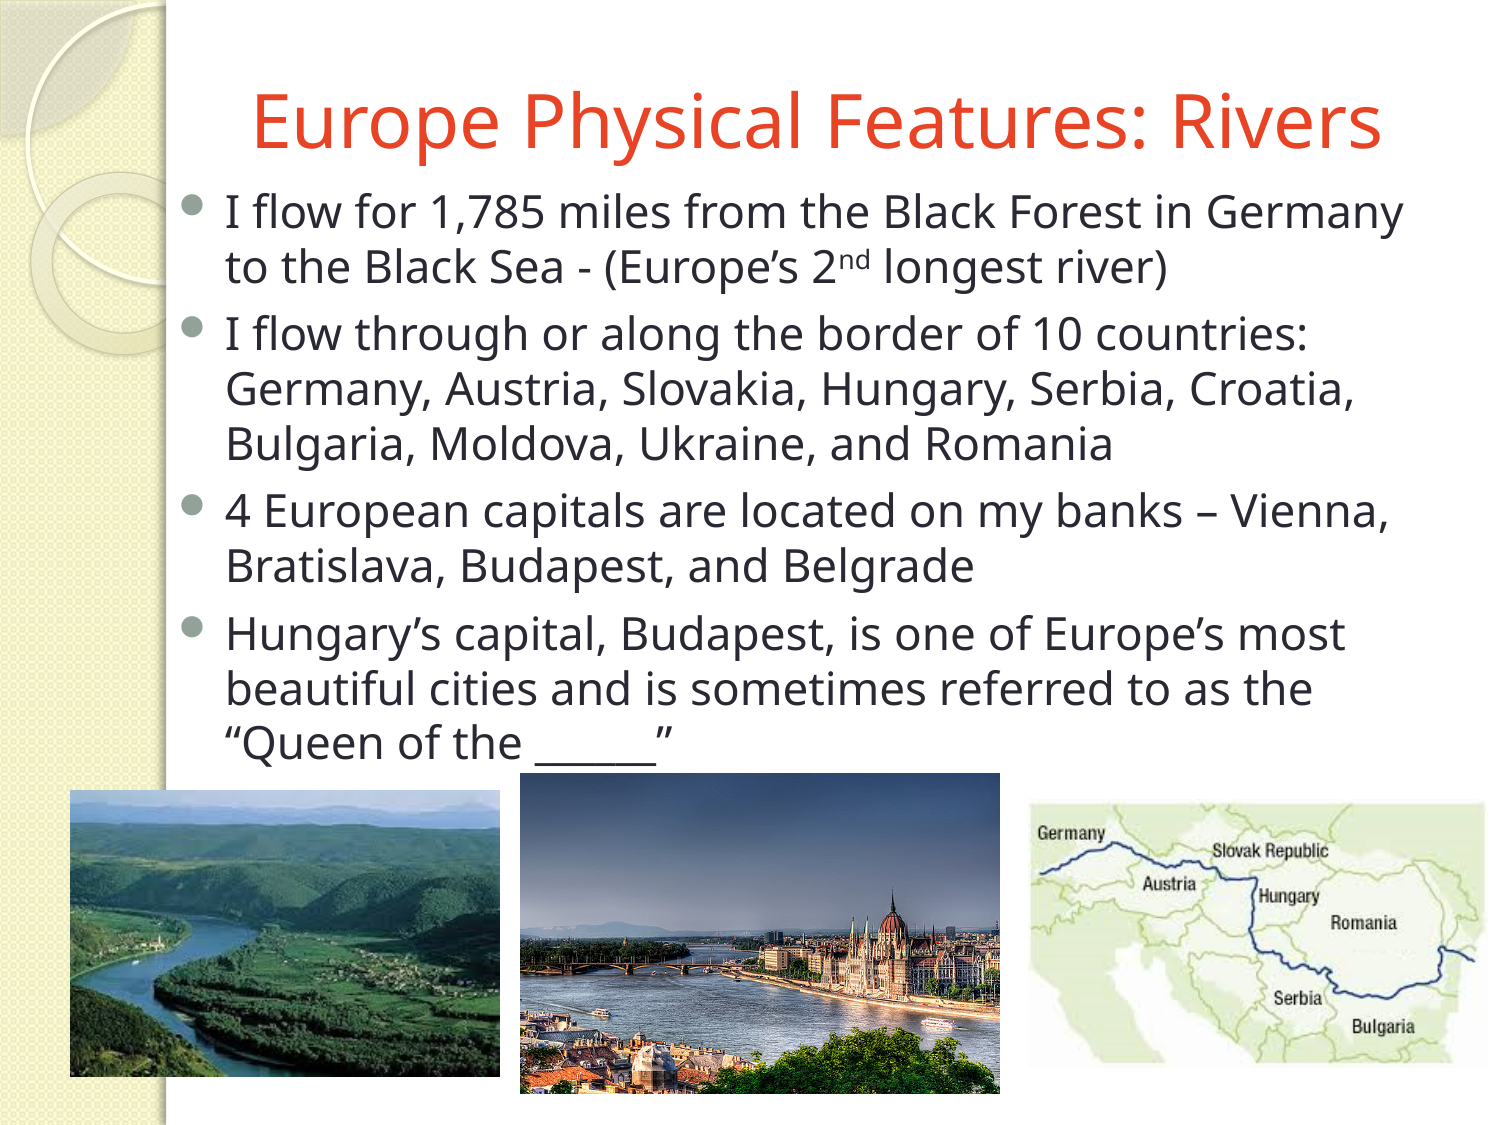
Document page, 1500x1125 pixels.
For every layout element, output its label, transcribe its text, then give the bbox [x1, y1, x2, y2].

picture [1027, 799, 1488, 1068]
list I flow for 1,785 miles from the Black Forest in Germany to the Black Sea - (Europe’s 2nd longest river) I flow through or along the border of 10 countries: Germany, Austria, Slovakia, Hungary, Serbia, Croatia, Bulgaria, Moldova, Ukraine, and Romania 4 European capitals are located on my banks – Vienna, Bratislava, Budapest, and Belgrade Hungary’s capital, Budapest, is one of Europe’s most beautiful cities and is sometimes referred to as the “Queen of the ______” Who am I? [150, 174, 1475, 963]
picture [70, 790, 501, 1077]
picture [520, 773, 1001, 1094]
title Europe Physical Features: Rivers [235, 24, 1466, 174]
